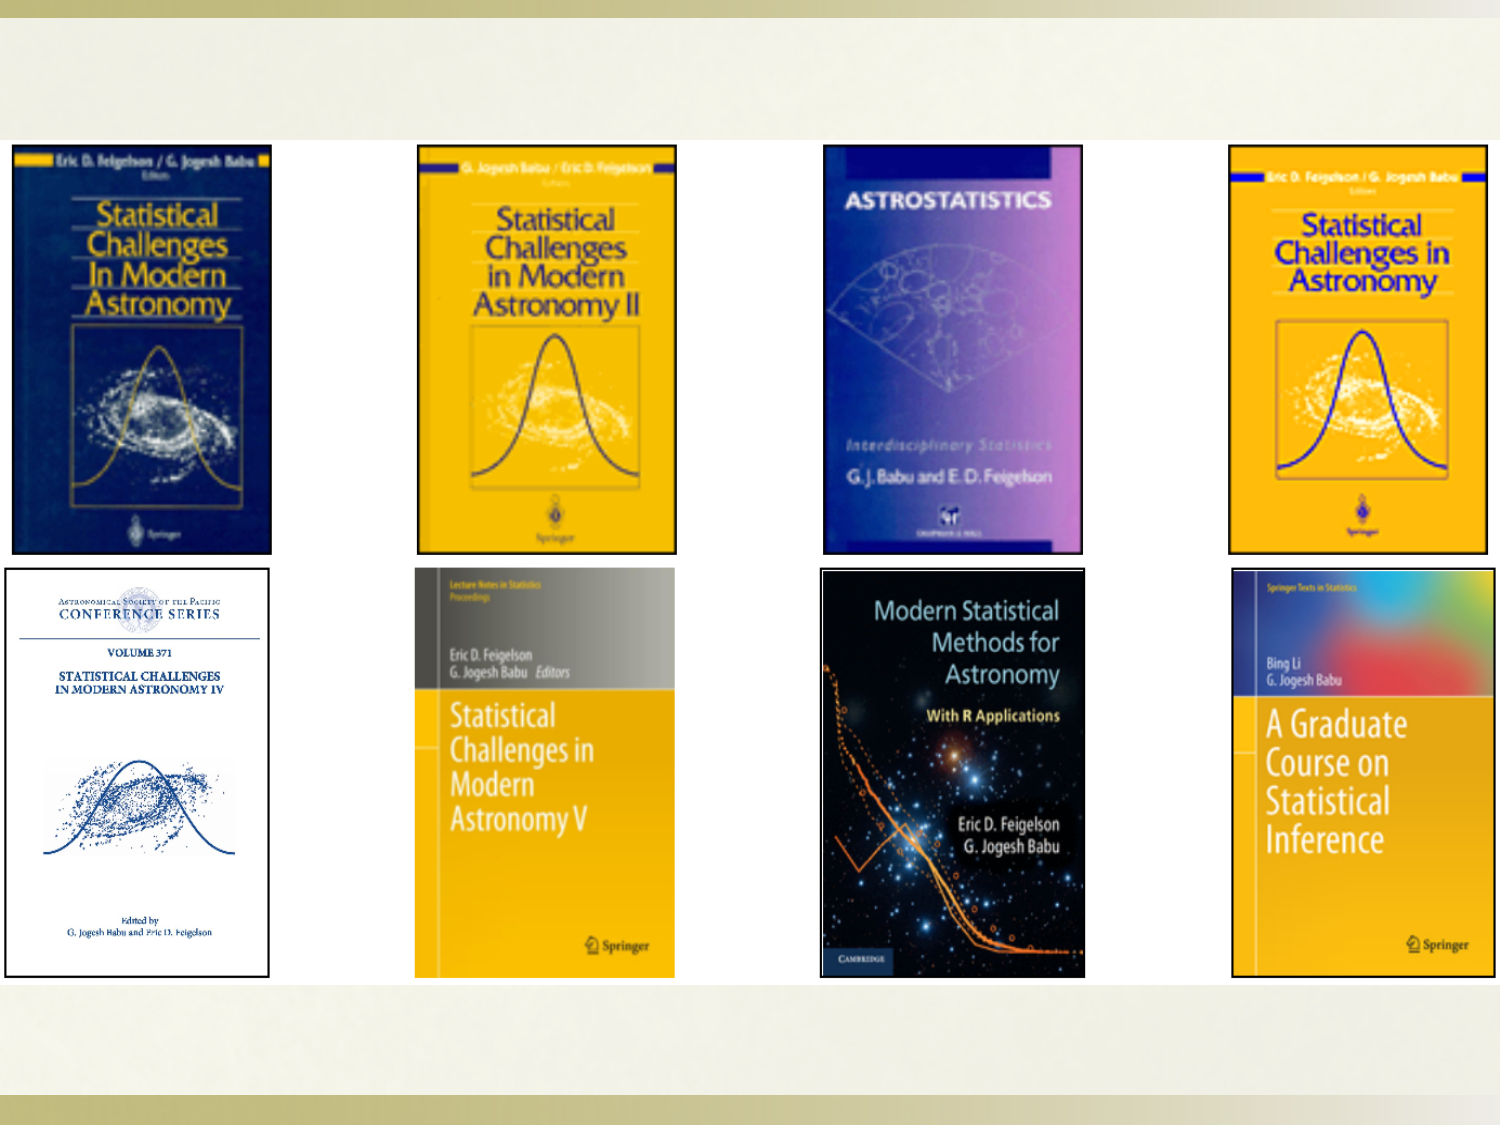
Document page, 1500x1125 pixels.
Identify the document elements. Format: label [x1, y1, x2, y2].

picture [0, 140, 1500, 985]
